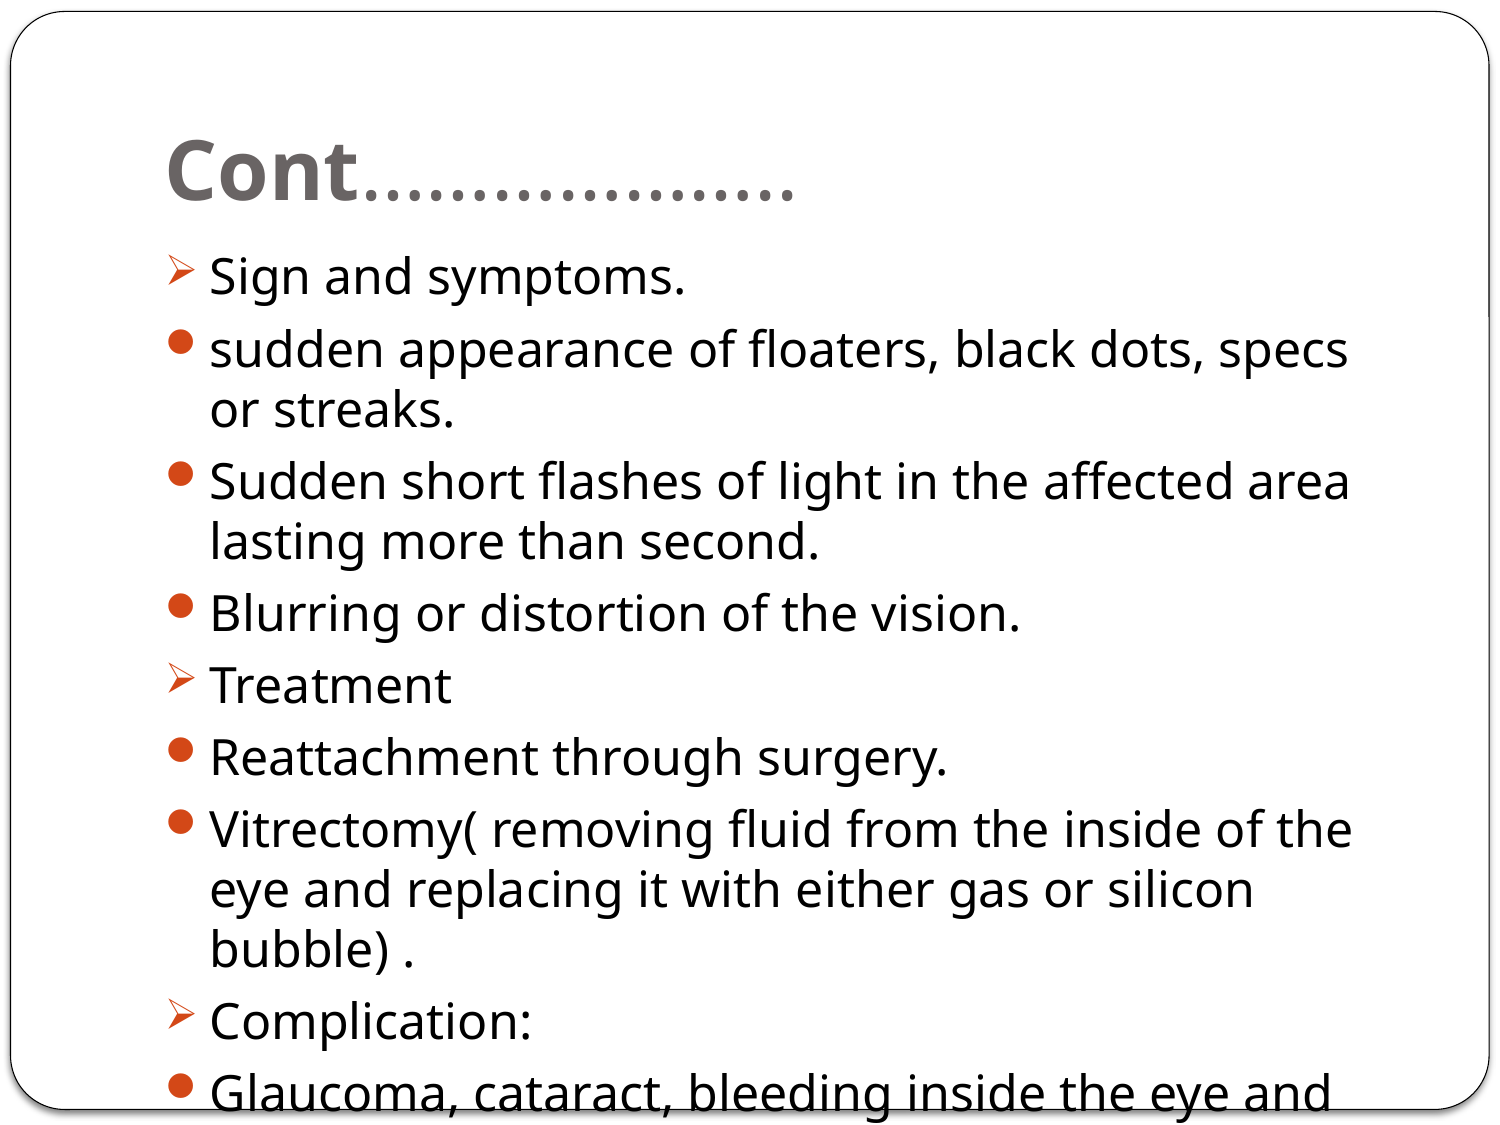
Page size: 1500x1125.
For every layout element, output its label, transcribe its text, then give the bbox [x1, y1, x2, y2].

title Cont……………….. [150, 45, 1425, 233]
list Sign and symptoms. sudden appearance of floaters, black dots, specs or streaks. Sudden short flashes of light in the affected area lasting more than second. Blurring or distortion of the vision. Treatment Reattachment through surgery. Vitrectomy( removing fluid from the inside of the eye and replacing it with either gas or silicon bubble) . Complication: Glaucoma, cataract, bleeding inside the eye and double vision. [150, 237, 1425, 988]
